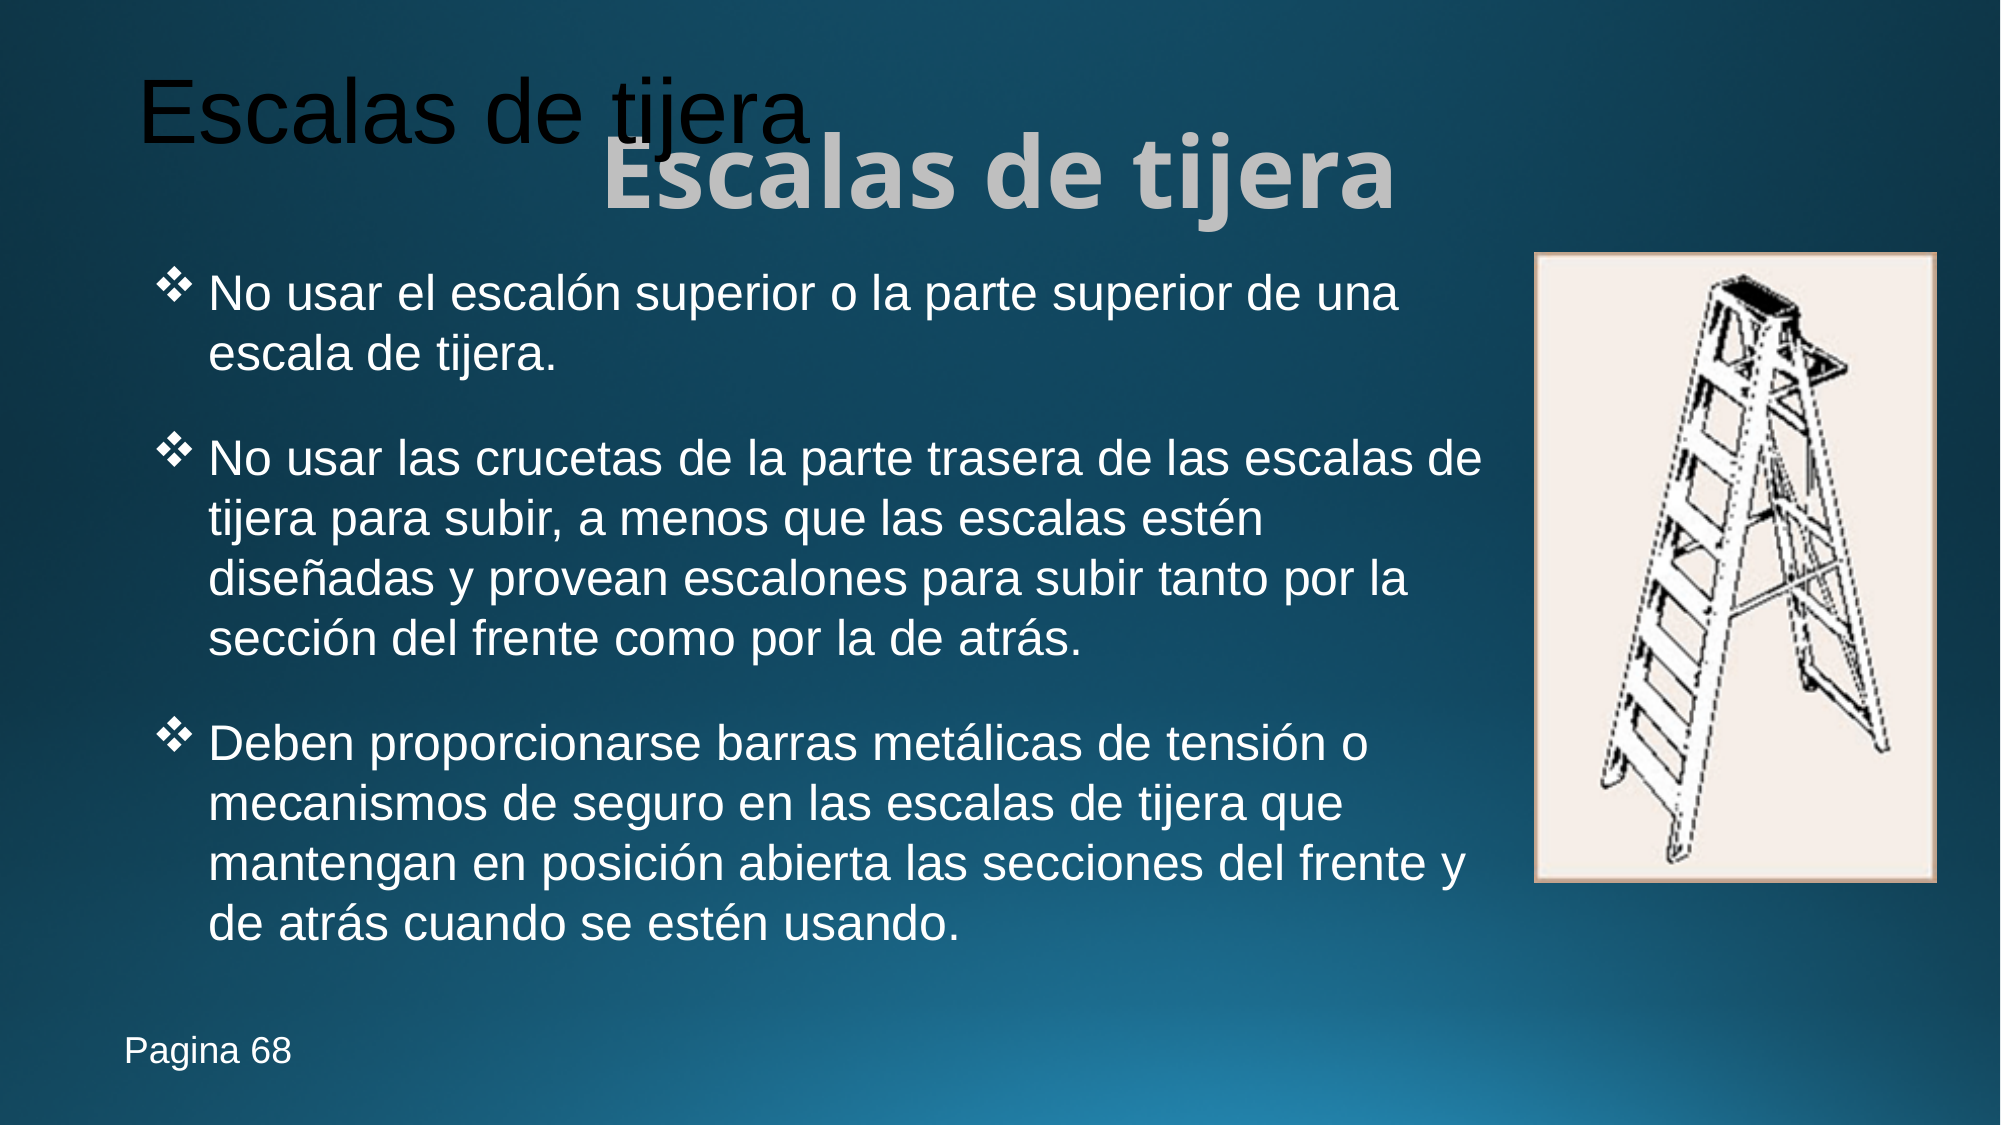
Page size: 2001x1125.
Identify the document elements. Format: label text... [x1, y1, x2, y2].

title Escalas de tijera [137, 59, 1863, 278]
text_box Pagina 68 [108, 1018, 398, 1079]
picture [0, 0, 2001, 1125]
text_box No usar el escalón superior o la parte superior de una escala de tijera. No usar las crucetas de la parte trasera de las escalas de tijera para subir, a menos que las escalas estén diseñadas y provean escalones para subir tanto por la sección del frente como por la de atrás. Deben proporcionarse barras metálicas de tensión o mecanismos de seguro en las escalas de tijera que mantengan en posición abierta las secciones del frente y de atrás cuando se estén usando. [137, 278, 1516, 808]
